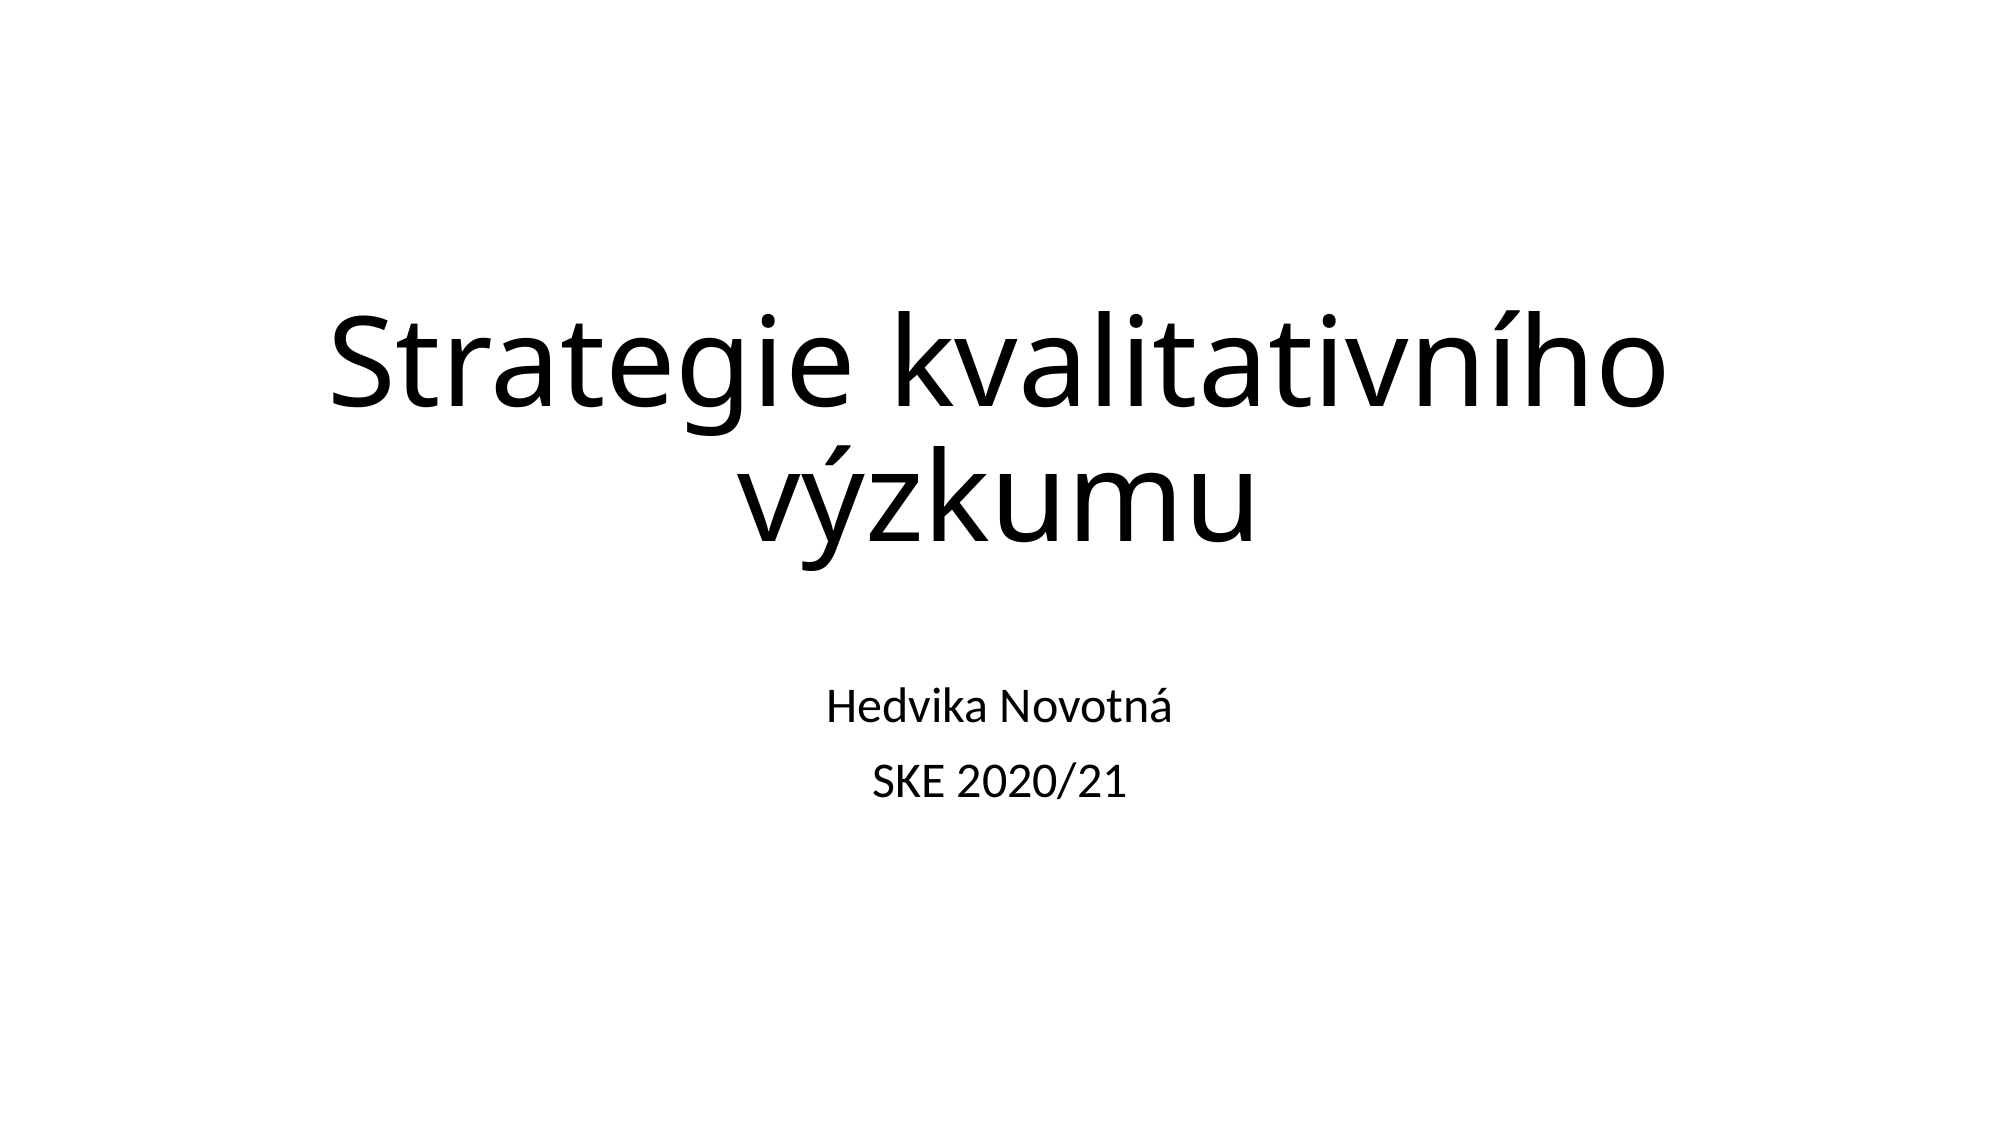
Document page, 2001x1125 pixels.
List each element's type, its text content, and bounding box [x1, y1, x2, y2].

subtitle Hedvika Novotná SKE 2020/21 [249, 590, 1750, 863]
title Strategie kvalitativního výzkumu [249, 184, 1750, 576]
